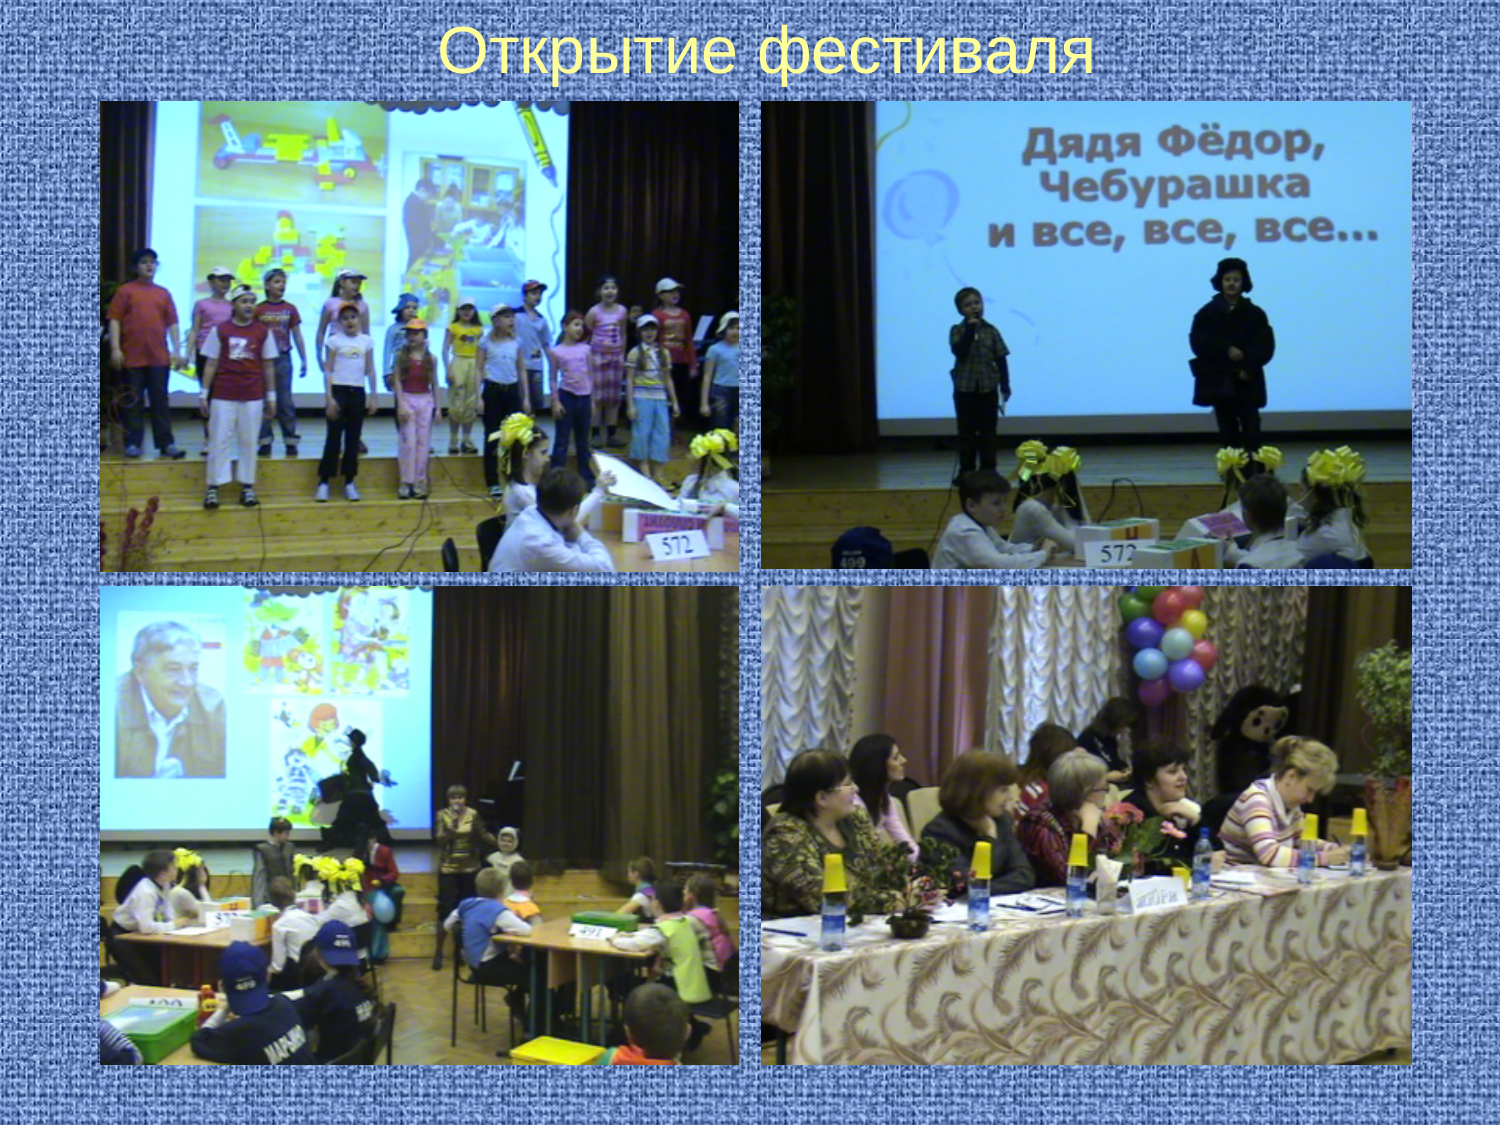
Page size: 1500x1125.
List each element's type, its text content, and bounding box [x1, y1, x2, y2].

text_box Открытие фестиваля [147, 0, 1388, 95]
picture [0, 0, 1500, 1125]
